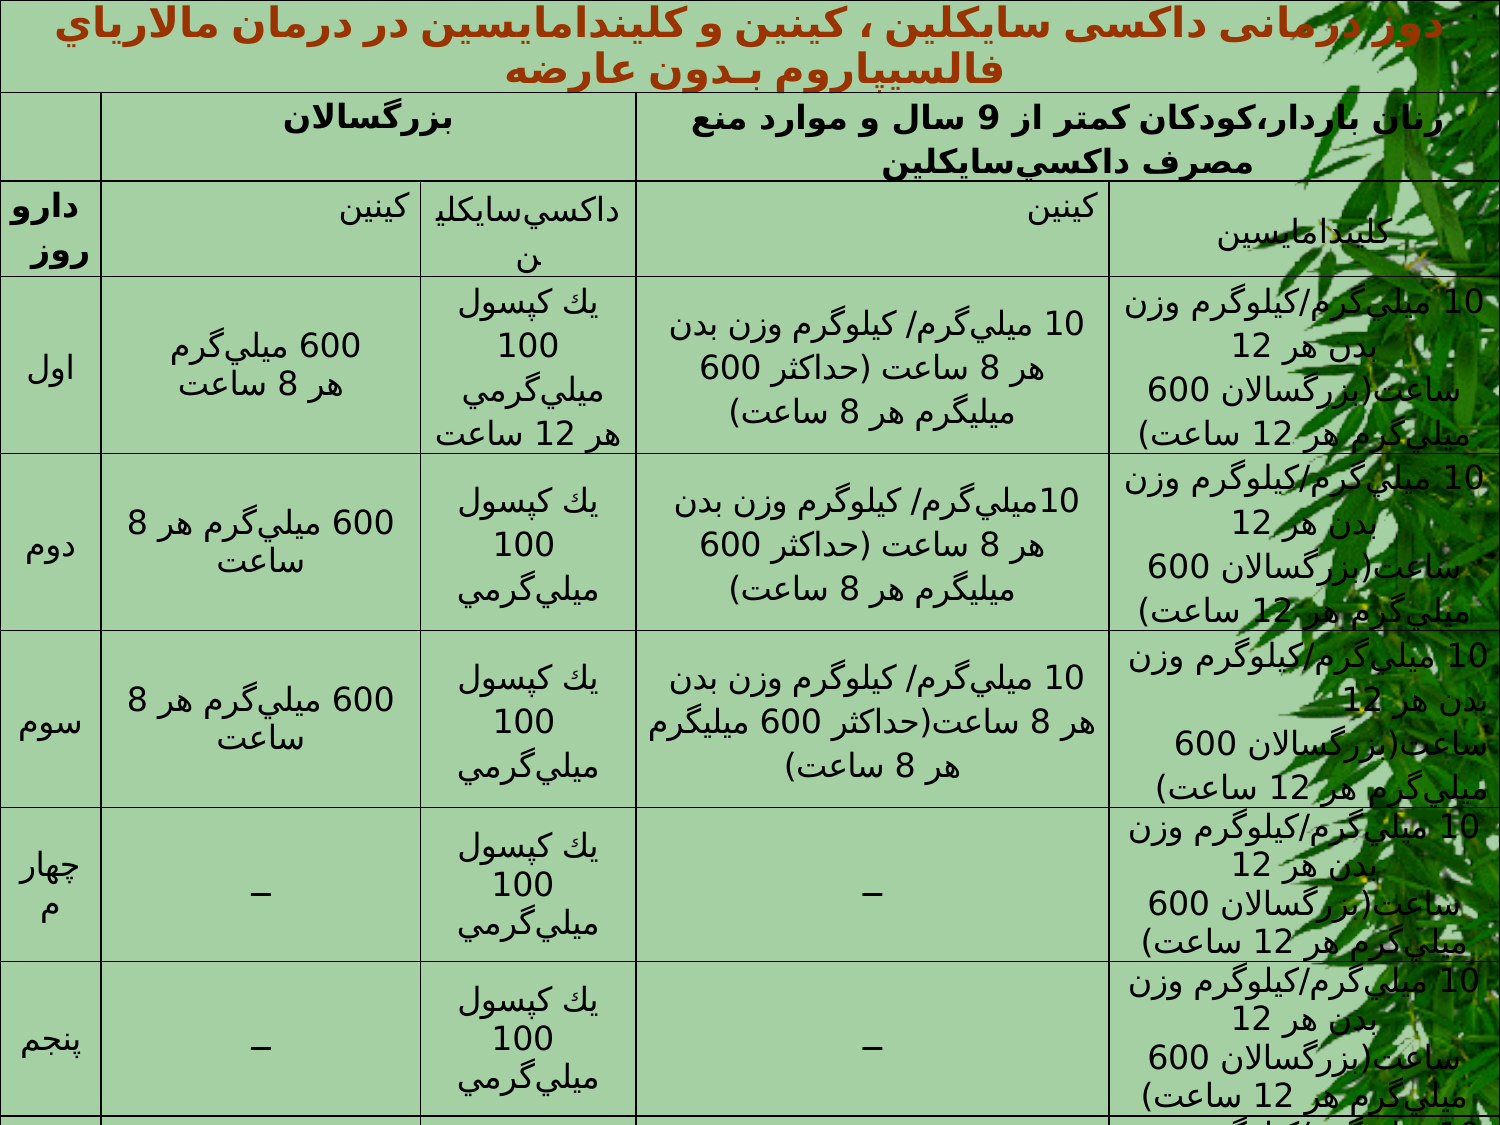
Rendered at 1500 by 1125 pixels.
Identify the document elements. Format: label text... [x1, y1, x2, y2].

table_cell چهارم [1, 808, 100, 961]
table_cell ــ [102, 808, 420, 961]
table_cell پنجم [1, 962, 100, 1115]
table_cell 10 ميلي‌گرم/كيلوگرم وزن بدن هر 12 ساعت(بزرگسالان 600 ميلي‌گرم هر 12 ساعت) [1110, 277, 1499, 453]
table_cell ــ [637, 1117, 1108, 1125]
table_cell ــ [637, 808, 1108, 961]
table_cell سوم [1, 631, 100, 807]
table_cell 10 ميلي‌گرم/ كيلوگرم وزن بدن هر 8 ساعت (حداکثر 600 میلیگرم هر 8 ساعت) [637, 277, 1108, 453]
table_cell 600 ميلي‌گرم هر 8 ساعت [102, 277, 420, 453]
table_cell 600 ميلي‌گرم هر 8 ساعت [102, 454, 420, 630]
table_cell كينين [102, 182, 420, 276]
table_cell 10 ميلي‌گرم/كيلوگرم وزن بدن هر 12 ساعت(بزرگسالان 600 ميلي‌گرم هر 12 ساعت) [1110, 962, 1499, 1115]
table_cell ــ [637, 962, 1108, 1115]
table_cell 10 ميلي‌گرم/كيلوگرم وزن بدن هر 12 ساعت(بزرگسالان 600 ميلي‌گرم هر 12 ساعت) [1110, 808, 1499, 961]
table_cell 10ميلي‌گرم/ كيلوگرم وزن بدن هر 8 ساعت (حداکثر 600 میلیگرم هر 8 ساعت) [637, 454, 1108, 630]
table_cell دوم [1, 454, 100, 630]
table_cell اول [1, 277, 100, 453]
table_cell ششم [1, 1117, 100, 1125]
table_cell 10 ميلي‌گرم/ كيلوگرم وزن بدن هر 8 ساعت(حداکثر 600 میلیگرم هر 8 ساعت) [637, 631, 1108, 807]
table_cell كينين [637, 182, 1108, 276]
table_cell زنان باردار،كودكان کمتر از 9 سال و موارد منع مصرف داكسي‌سايكلين [637, 93, 1499, 180]
table_cell 10 ميلي‌گرم/كيلوگرم وزن بدن هر 12 ساعت(بزرگسالان 600 ميلي‌گرم هر 12 ساعت) [1110, 631, 1499, 807]
table_cell بزرگسالان [102, 93, 635, 180]
table_cell يك كپسول 100 ميلي‌گرمي [421, 1117, 635, 1125]
table_cell يك كپسول 100 ميلي‌گرمي [421, 962, 635, 1115]
table_cell يك كپسول 100 ميلي‌گرمي [421, 631, 635, 807]
table_cell يك كپسول 100 ميلي‌گرمي [421, 808, 635, 961]
table_cell ــ [102, 1117, 420, 1125]
table_cell [1, 93, 100, 180]
table_cell 600 ميلي‌گرم هر 8 ساعت [102, 631, 420, 807]
table_header دوز درمانی داکسی سایکلین ، کینین و کلیندامایسین در درمان مالارياي فالسيپاروم بـدون عارضه [1, 1, 1499, 92]
table_cell يك كپسول 100 ميلي‌گرمي هر 12 ساعت [421, 277, 635, 453]
table_cell داكسي‌سايكلين [421, 182, 635, 276]
table_cell 10 ميلي‌گرم/كيلوگرم وزن بدن هر 12 ساعت(بزرگسالان 600 ميلي‌گرم هر 12 ساعت) [1110, 454, 1499, 630]
table_cell دارو روز [1, 182, 100, 276]
table_cell 10 ميلي‌گرم/كيلوگرم وزن بدن هر 12 ساعت(بزرگسالان 600 ميلي‌گرم هر 12 ساعت) [1110, 1117, 1499, 1125]
table_cell يك كپسول 100 ميلي‌گرمي [421, 454, 635, 630]
table_cell ــ [102, 962, 420, 1115]
table_cell كليندامايسين [1110, 182, 1499, 276]
